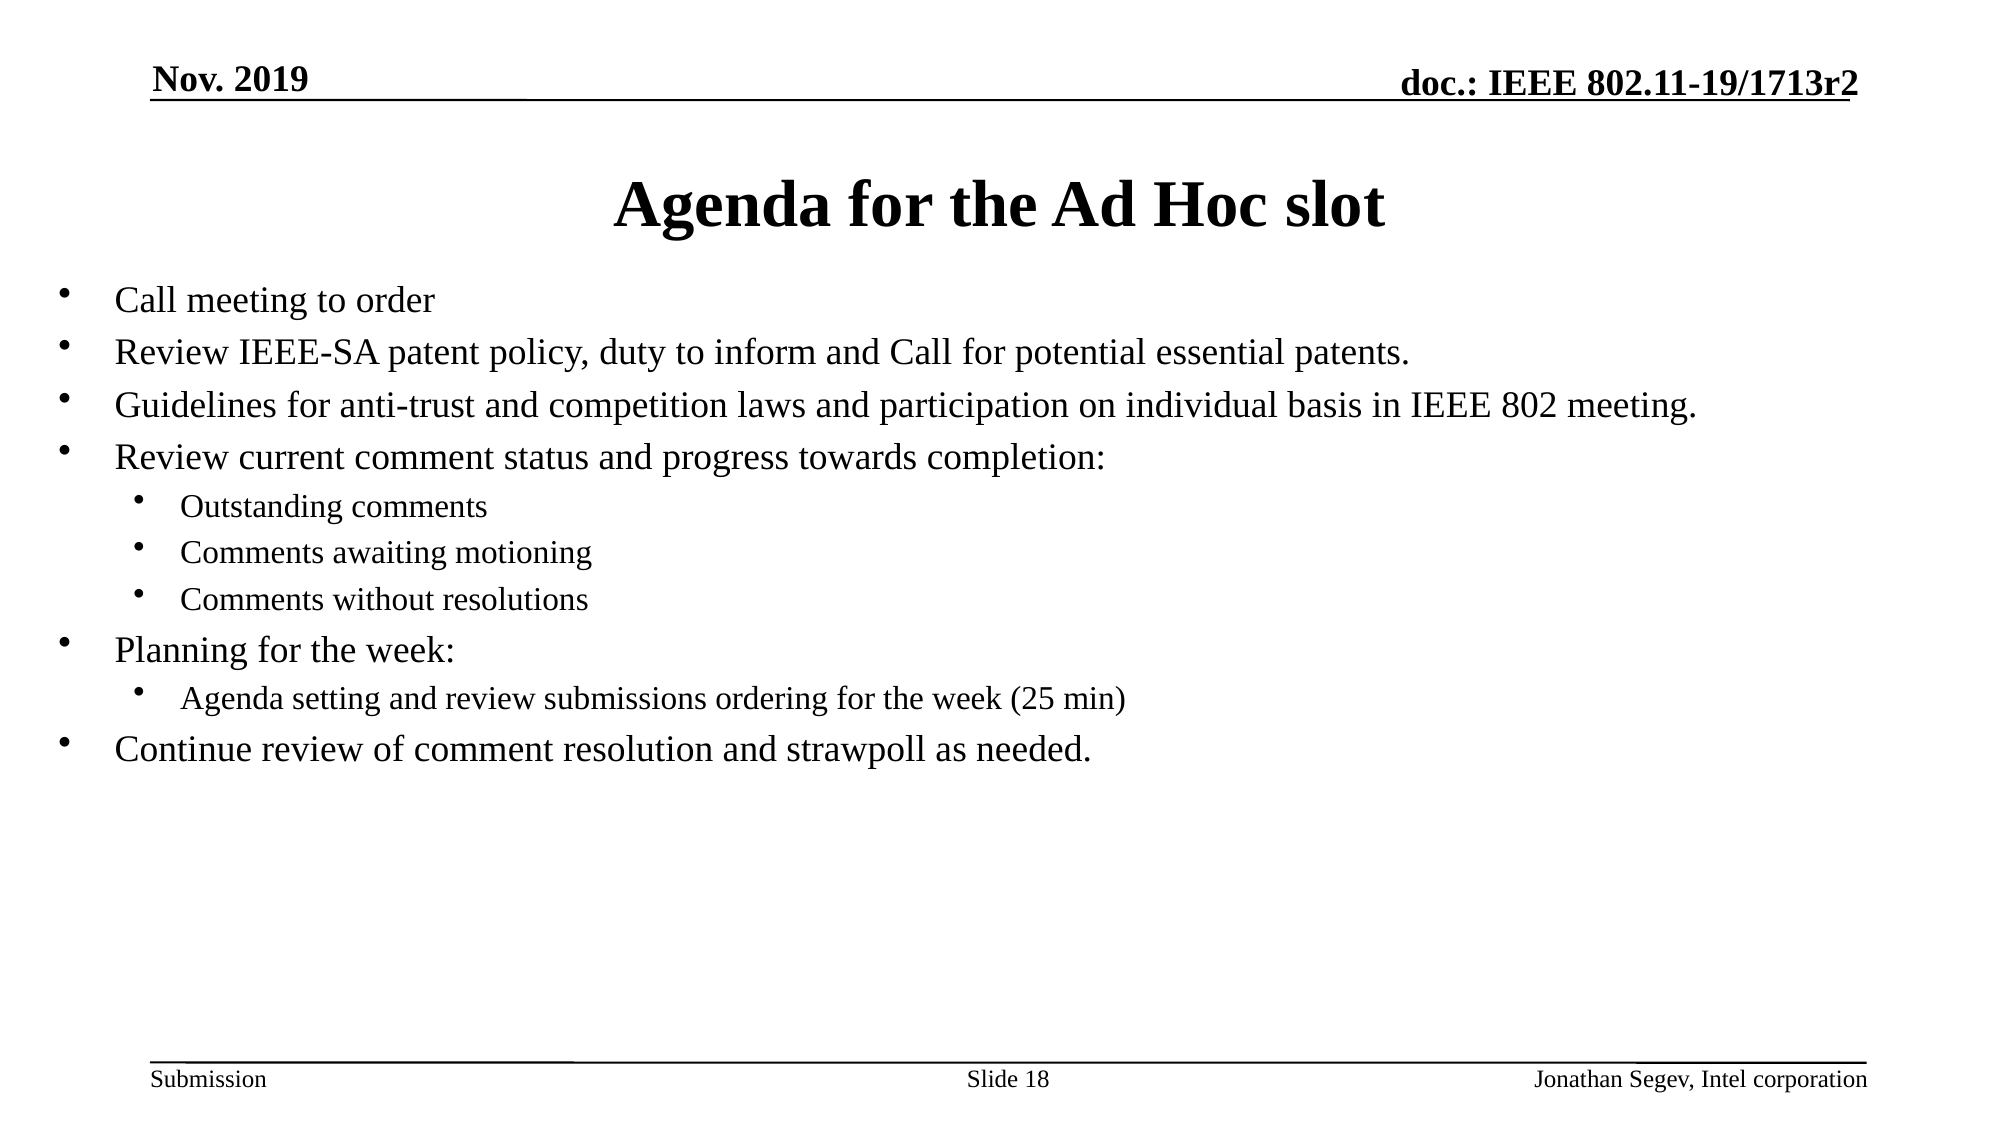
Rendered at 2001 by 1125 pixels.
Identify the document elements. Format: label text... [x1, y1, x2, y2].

footer Jonathan Segev, Intel corporation [1171, 1061, 1869, 1093]
slide_number Slide 18 [950, 1061, 1067, 1123]
title Agenda for the Ad Hoc slot [149, 112, 1850, 288]
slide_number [152, 54, 563, 100]
list Call meeting to order Review IEEE-SA patent policy, duty to inform and Call for potential essential patents. Guidelines for anti-trust and competition laws and participation on individual basis in IEEE 802 meeting. Review current comment status and progress towards completion: Outstanding comments Comments awaiting motioning Comments without resolutions Planning for the week: Agenda setting and review submissions ordering for the week (25 min) Continue review of comment resolution and strawpoll as needed. [42, 266, 1804, 1000]
